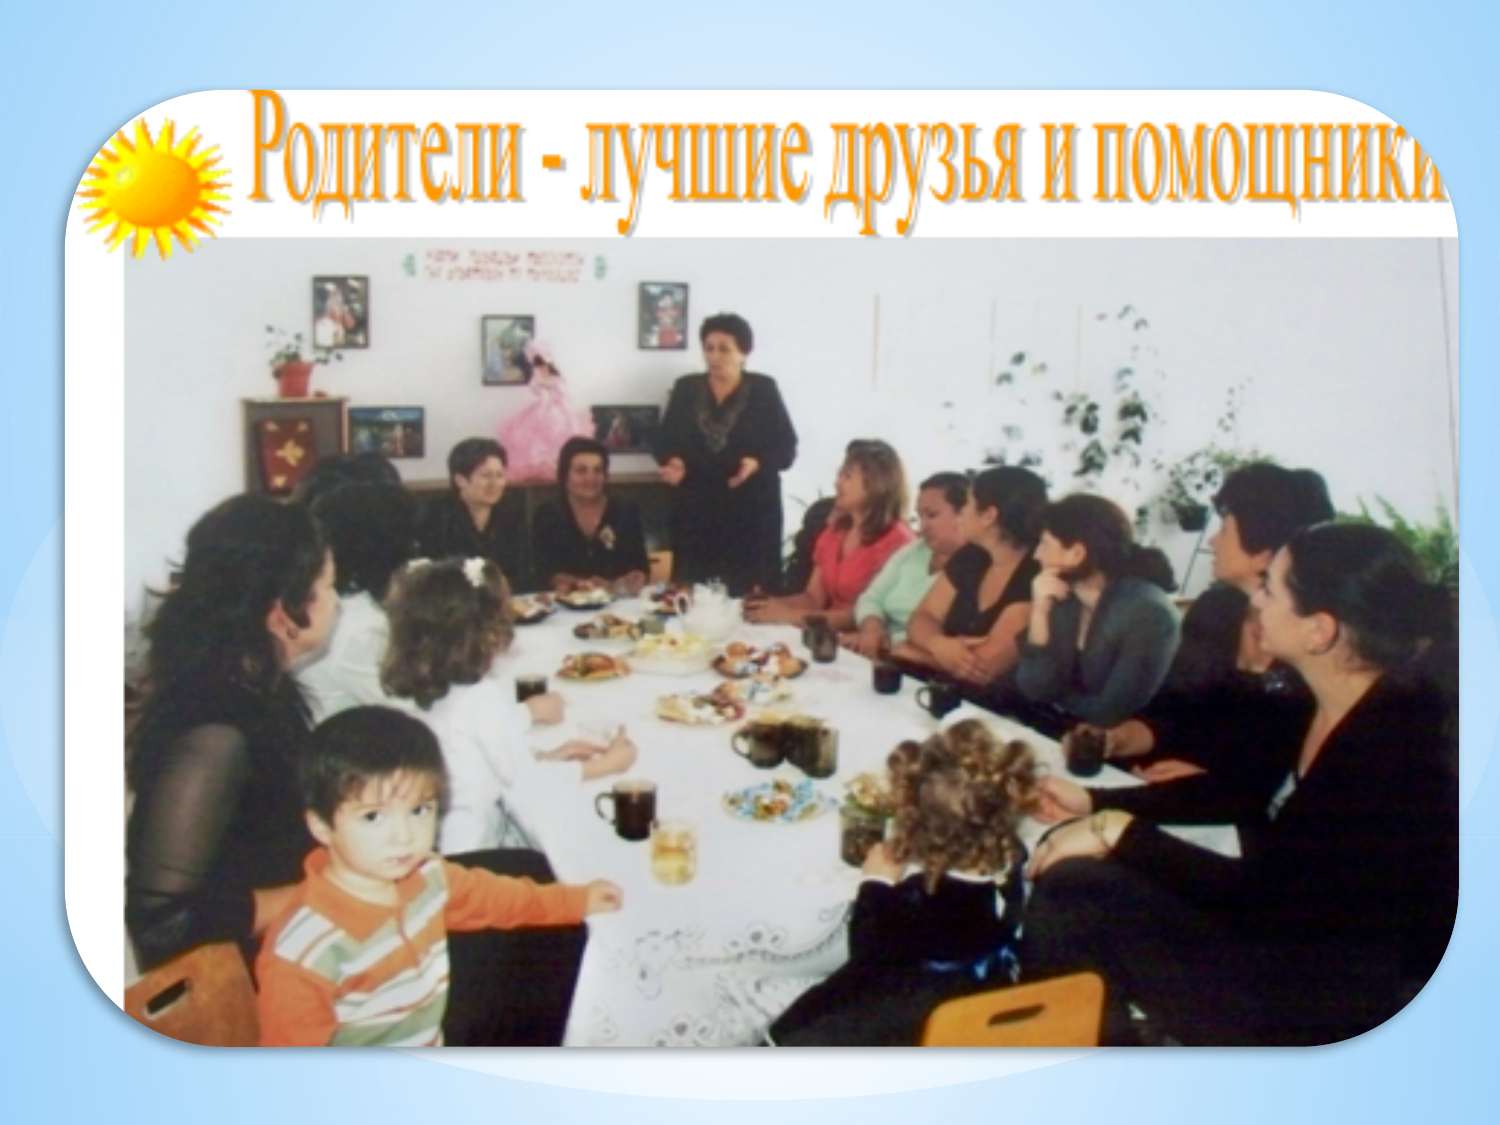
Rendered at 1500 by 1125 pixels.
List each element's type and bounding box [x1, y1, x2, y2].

picture [64, 89, 1459, 1047]
